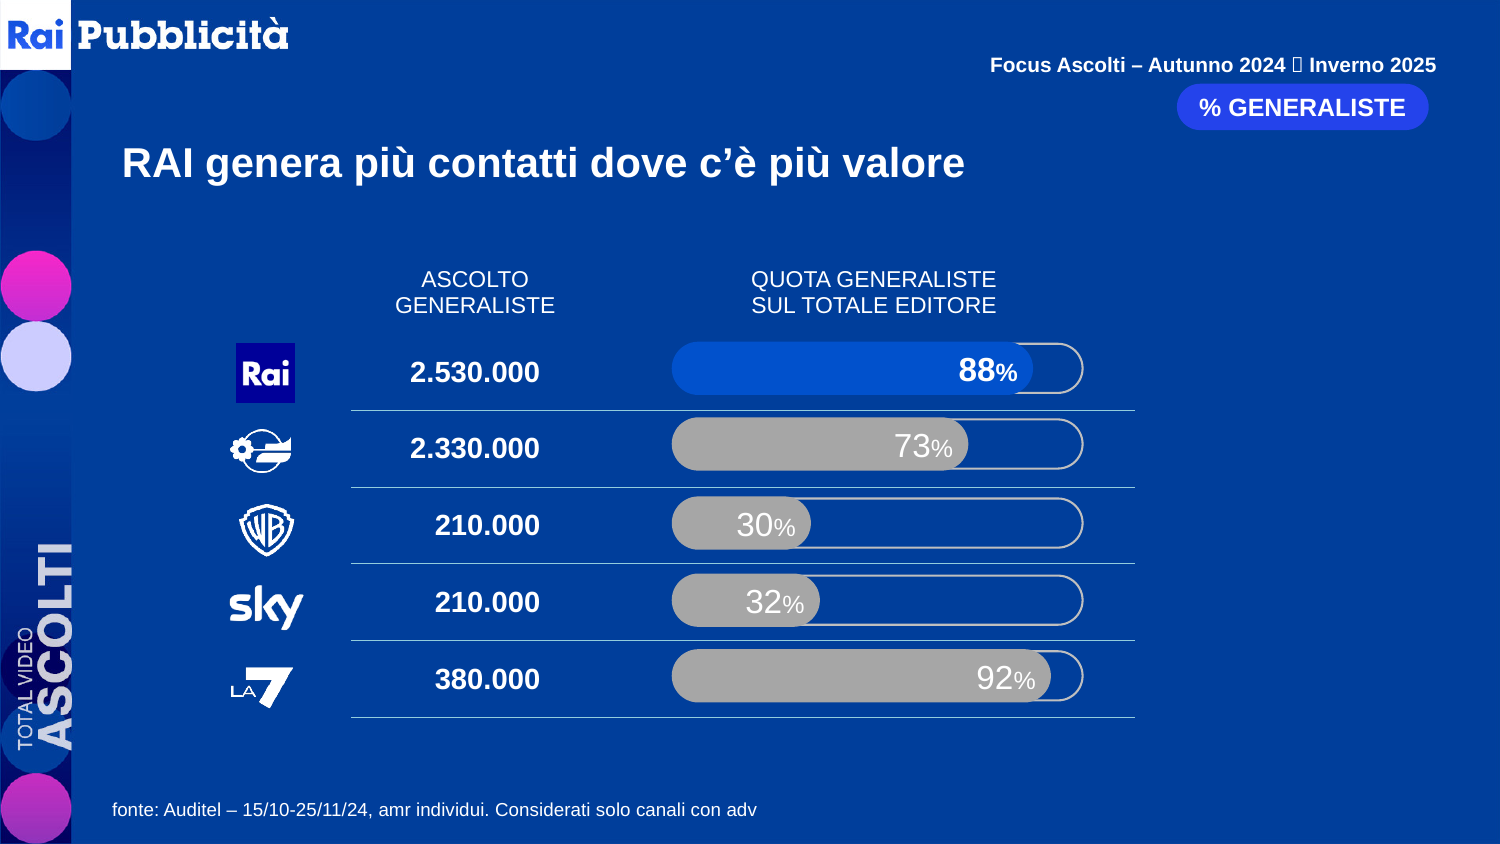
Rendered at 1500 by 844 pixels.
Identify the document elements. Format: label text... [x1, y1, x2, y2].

text_box fonte: Auditel – 15/10-25/11/24, amr individui. Considerati solo canali con adv [112, 797, 875, 820]
table_header ASCOLTO GENERALISTE [351, 251, 599, 333]
table_cell [599, 333, 1135, 410]
table_cell 2.530.000 [351, 333, 599, 410]
text_box 73% [671, 417, 969, 471]
table_cell [599, 411, 1135, 487]
text_box [948, 417, 1085, 471]
text_box [790, 496, 1085, 550]
text_box [799, 573, 1085, 627]
text_box RAI genera più contatti dove c’è più valore [121, 136, 1421, 187]
text_box [1011, 341, 1085, 395]
table_cell 210.000 [351, 488, 599, 563]
picture [0, 0, 1500, 844]
table_header QUOTA GENERALISTE SUL TOTALE EDITORE [599, 251, 1135, 333]
text_box [1030, 649, 1085, 703]
table_cell [599, 488, 1135, 563]
text_box 30% [671, 496, 811, 550]
text_box 88% [671, 341, 1034, 395]
table_cell 380.000 [351, 641, 599, 717]
text_box 92% [671, 649, 1051, 703]
table_cell 2.330.000 [351, 411, 599, 487]
table_cell [599, 641, 1135, 717]
list Focus Ascolti – Autunno 2024  Inverno 2025 [943, 49, 1451, 79]
text_box % GENERALISTE [1174, 81, 1431, 133]
table_cell [599, 564, 1135, 640]
text_box 32% [671, 573, 820, 627]
table_cell 210.000 [351, 564, 599, 640]
